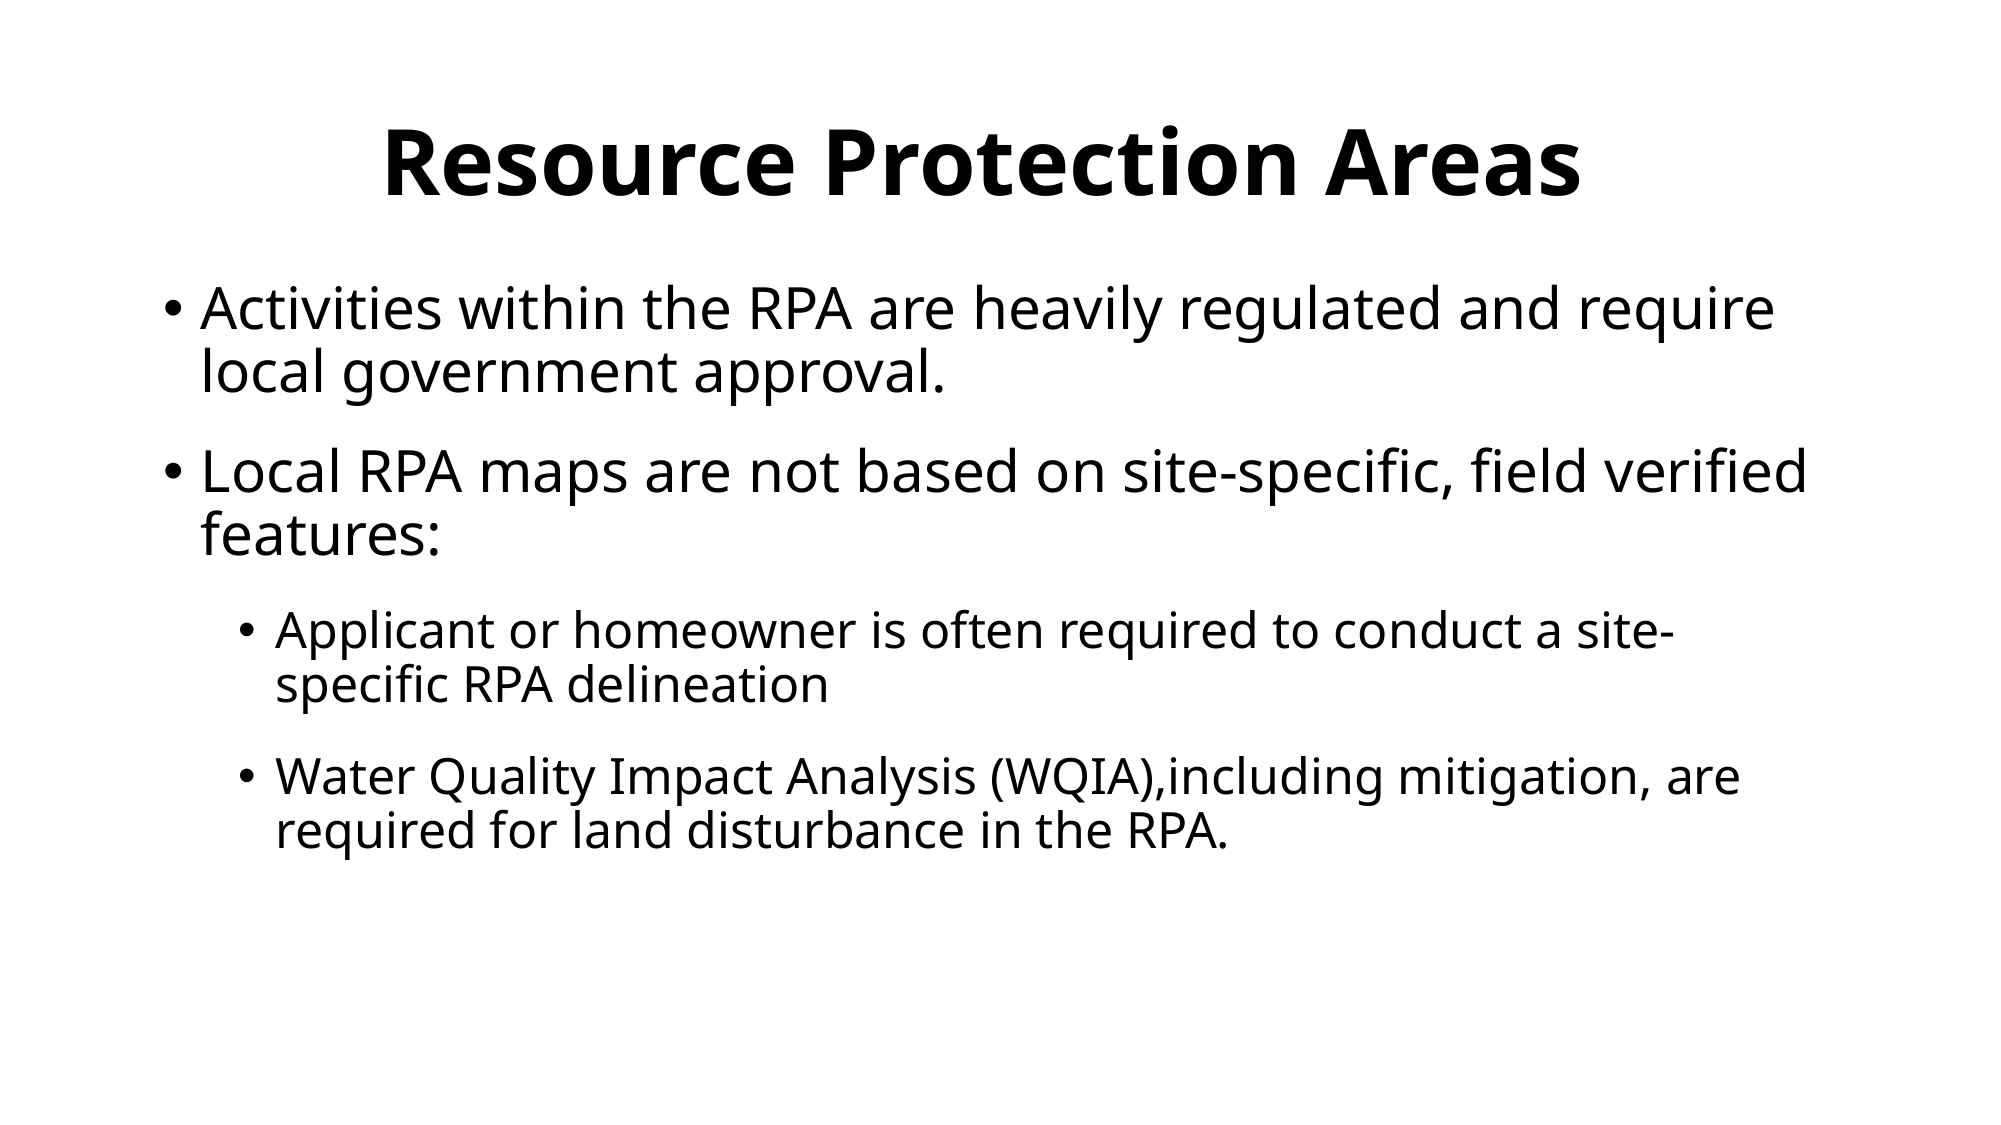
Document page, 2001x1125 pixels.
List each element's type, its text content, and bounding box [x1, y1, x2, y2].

list Activities within the RPA are heavily regulated and require local government approval. Local RPA maps are not based on site-specific, field verified features: Applicant or homeowner is often required to conduct a site-specific RPA delineation Water Quality Impact Analysis (WQIA),including mitigation, are required for land disturbance in the RPA. [148, 271, 1852, 986]
title Resource Protection Areas [25, 59, 1939, 272]
